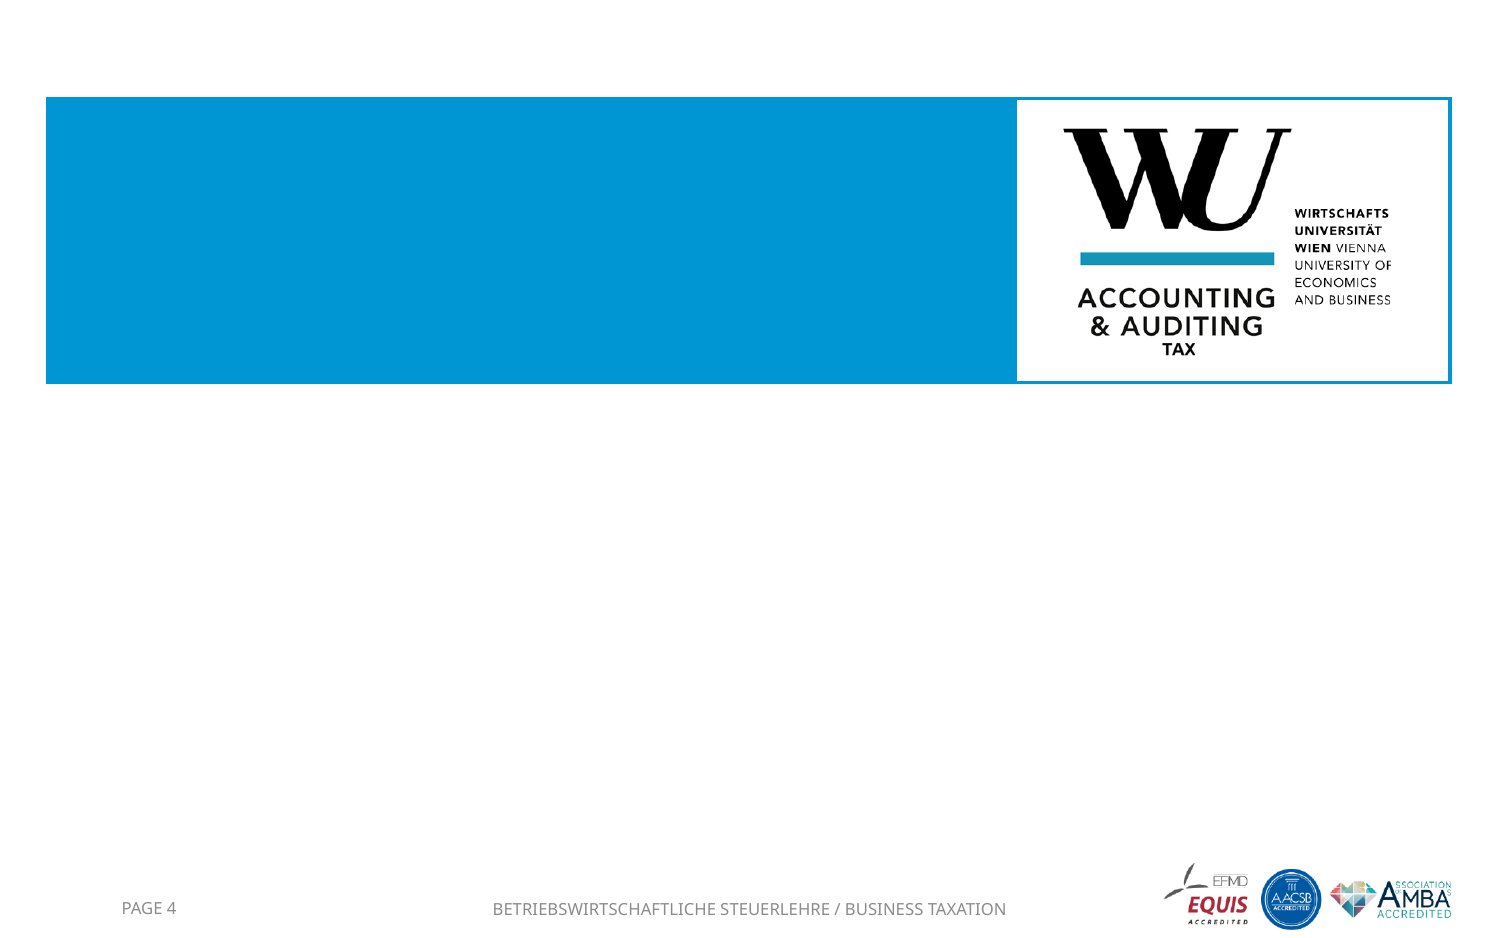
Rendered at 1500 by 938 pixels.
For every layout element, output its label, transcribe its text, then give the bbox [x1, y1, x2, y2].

picture [1060, 124, 1396, 357]
footer Betriebswirtschaftliche Steuerlehre / Business Taxation [290, 887, 1210, 931]
picture [1163, 863, 1451, 930]
slide_number Page 4 [75, 887, 223, 931]
